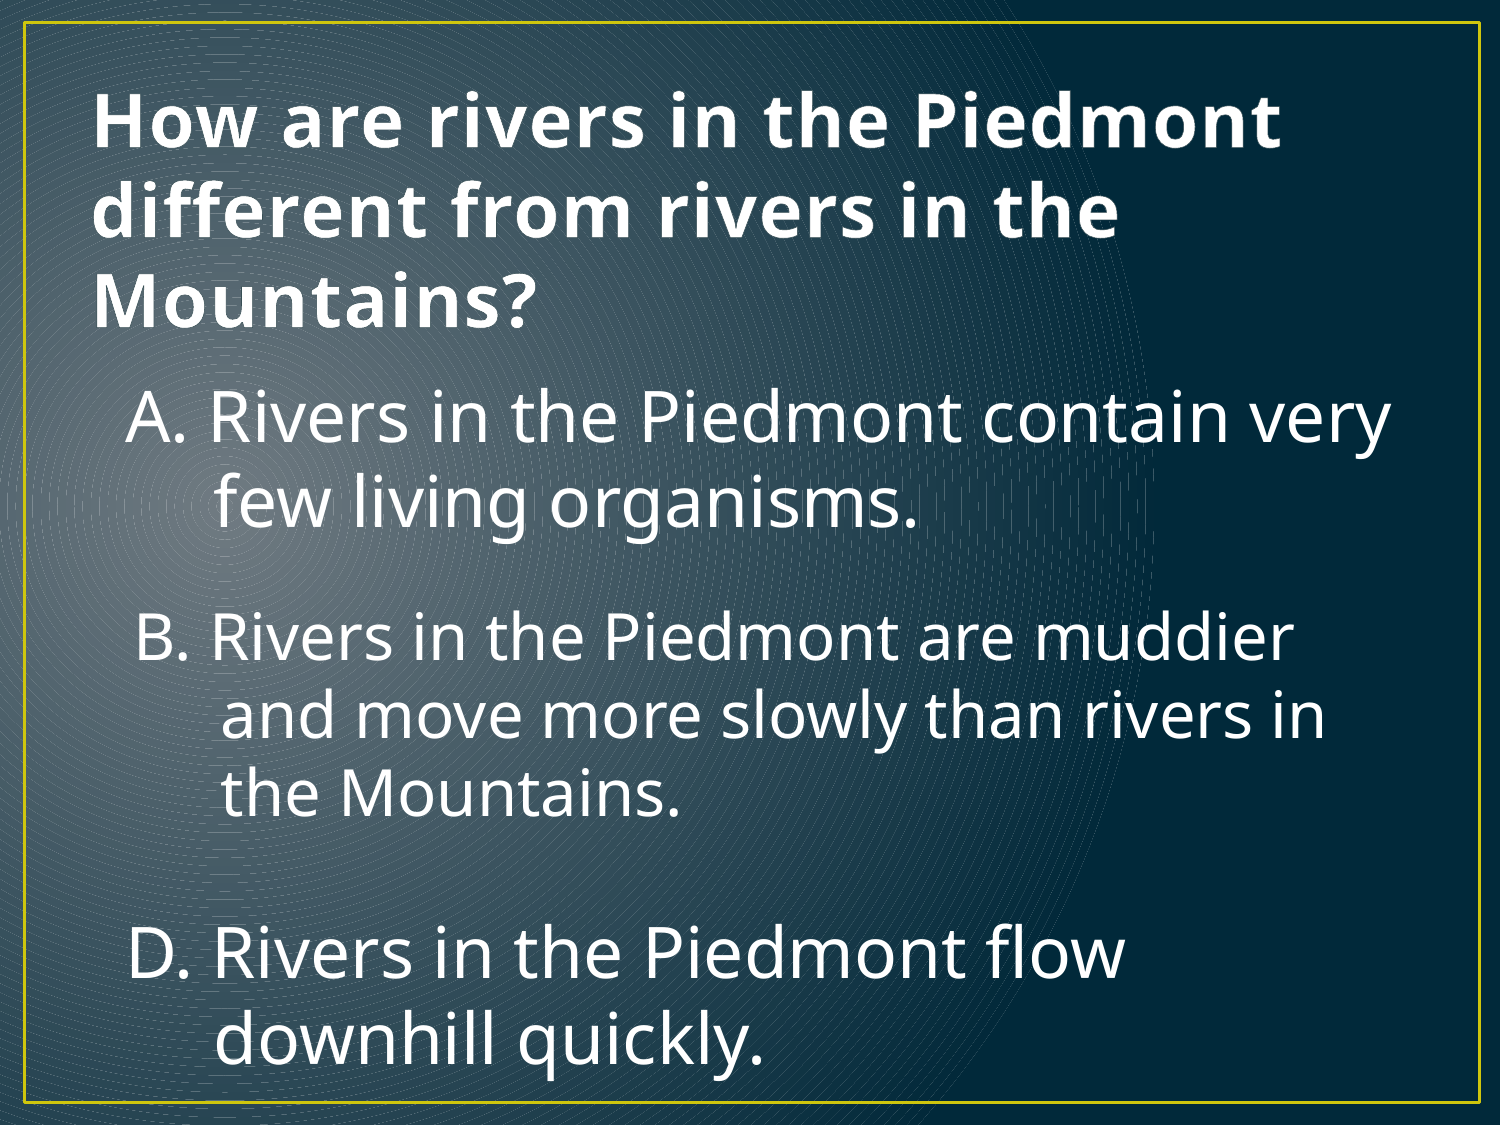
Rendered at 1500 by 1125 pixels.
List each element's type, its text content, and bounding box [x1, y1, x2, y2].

text_box B. Rivers in the Piedmont are muddier and move more slowly than rivers in the Mountains. [133, 587, 1408, 838]
text_box D. Rivers in the Piedmont flow downhill quickly. [124, 900, 1400, 1088]
text_box A. Rivers in the Piedmont contain very few living organisms. [124, 362, 1400, 550]
title How are rivers in the Piedmont different from rivers in the Mountains? [75, 45, 1425, 350]
